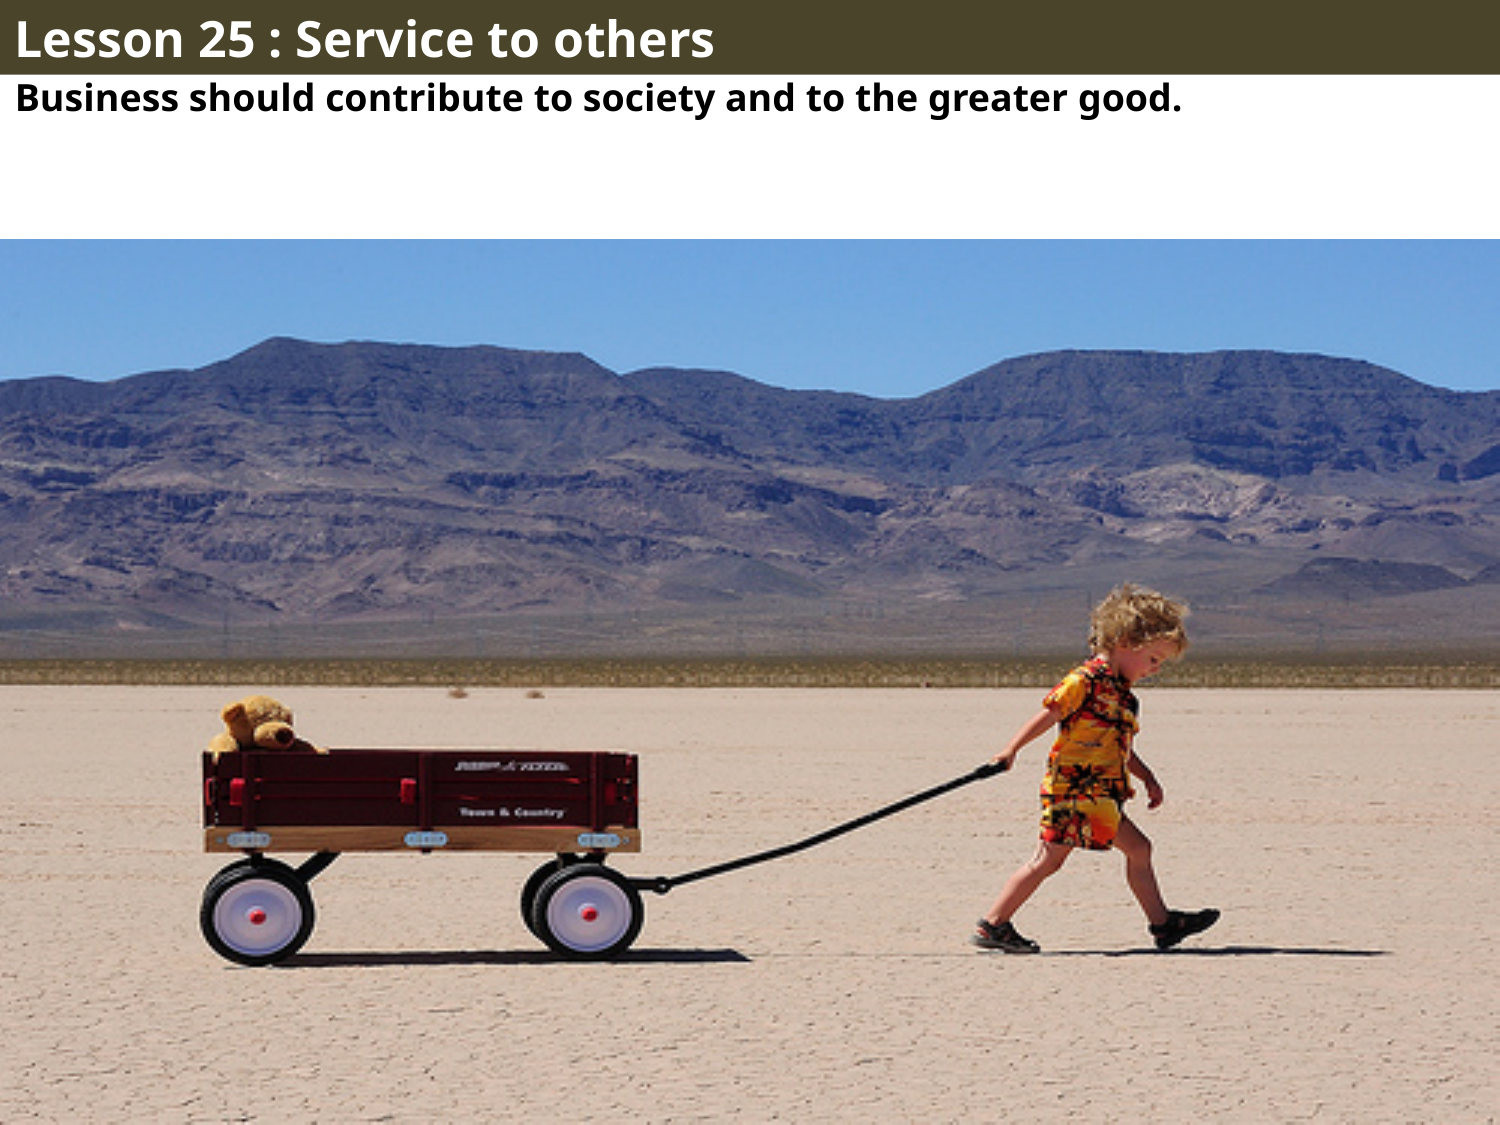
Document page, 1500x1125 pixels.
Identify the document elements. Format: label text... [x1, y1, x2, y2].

text_box Business should contribute to society and to the greater good. [0, 75, 1500, 127]
text_box Lesson 25 : Service to others [0, 0, 1500, 75]
picture [0, 239, 1500, 1125]
